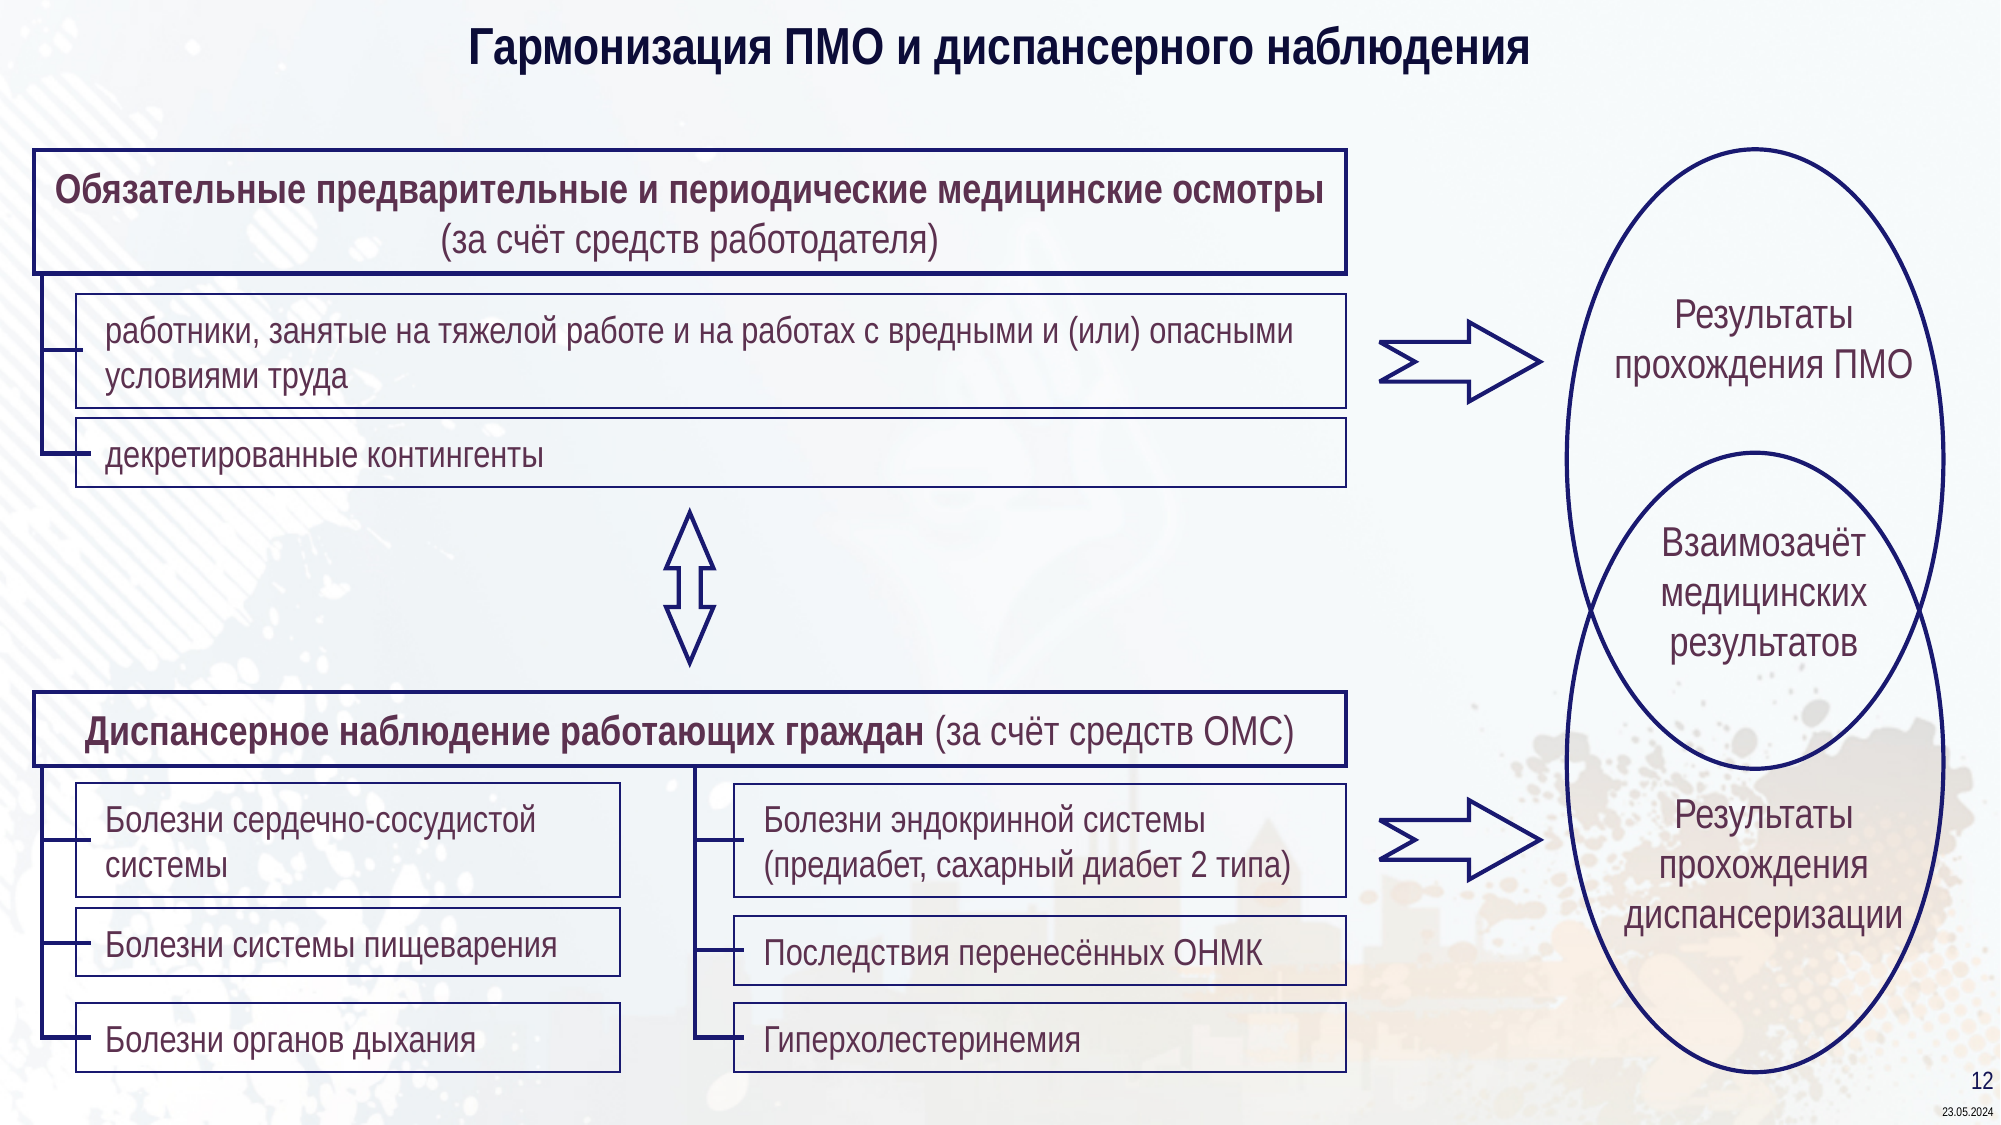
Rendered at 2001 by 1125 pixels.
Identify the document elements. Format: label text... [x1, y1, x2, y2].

text_box [1565, 399, 1945, 502]
title Гармонизация ПМО и диспансерного наблюдения [25, 0, 1975, 150]
text_box [1379, 798, 1543, 882]
text_box [1565, 677, 1945, 774]
text_box [1602, 148, 1908, 274]
text_box [1651, 451, 1859, 502]
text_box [33, 691, 1346, 1073]
text_box Взаимозачёт медицинских результатов [1546, 502, 1964, 677]
text_box [664, 509, 716, 666]
slide_number 12 [1936, 1058, 2000, 1095]
text_box Результаты прохождения диспансеризации [1546, 774, 1964, 950]
text_box Результаты прохождения ПМО [1546, 274, 1964, 399]
text_box [1604, 950, 1907, 1074]
picture [0, 0, 2001, 1125]
text_box [1379, 320, 1543, 404]
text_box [33, 149, 1346, 488]
